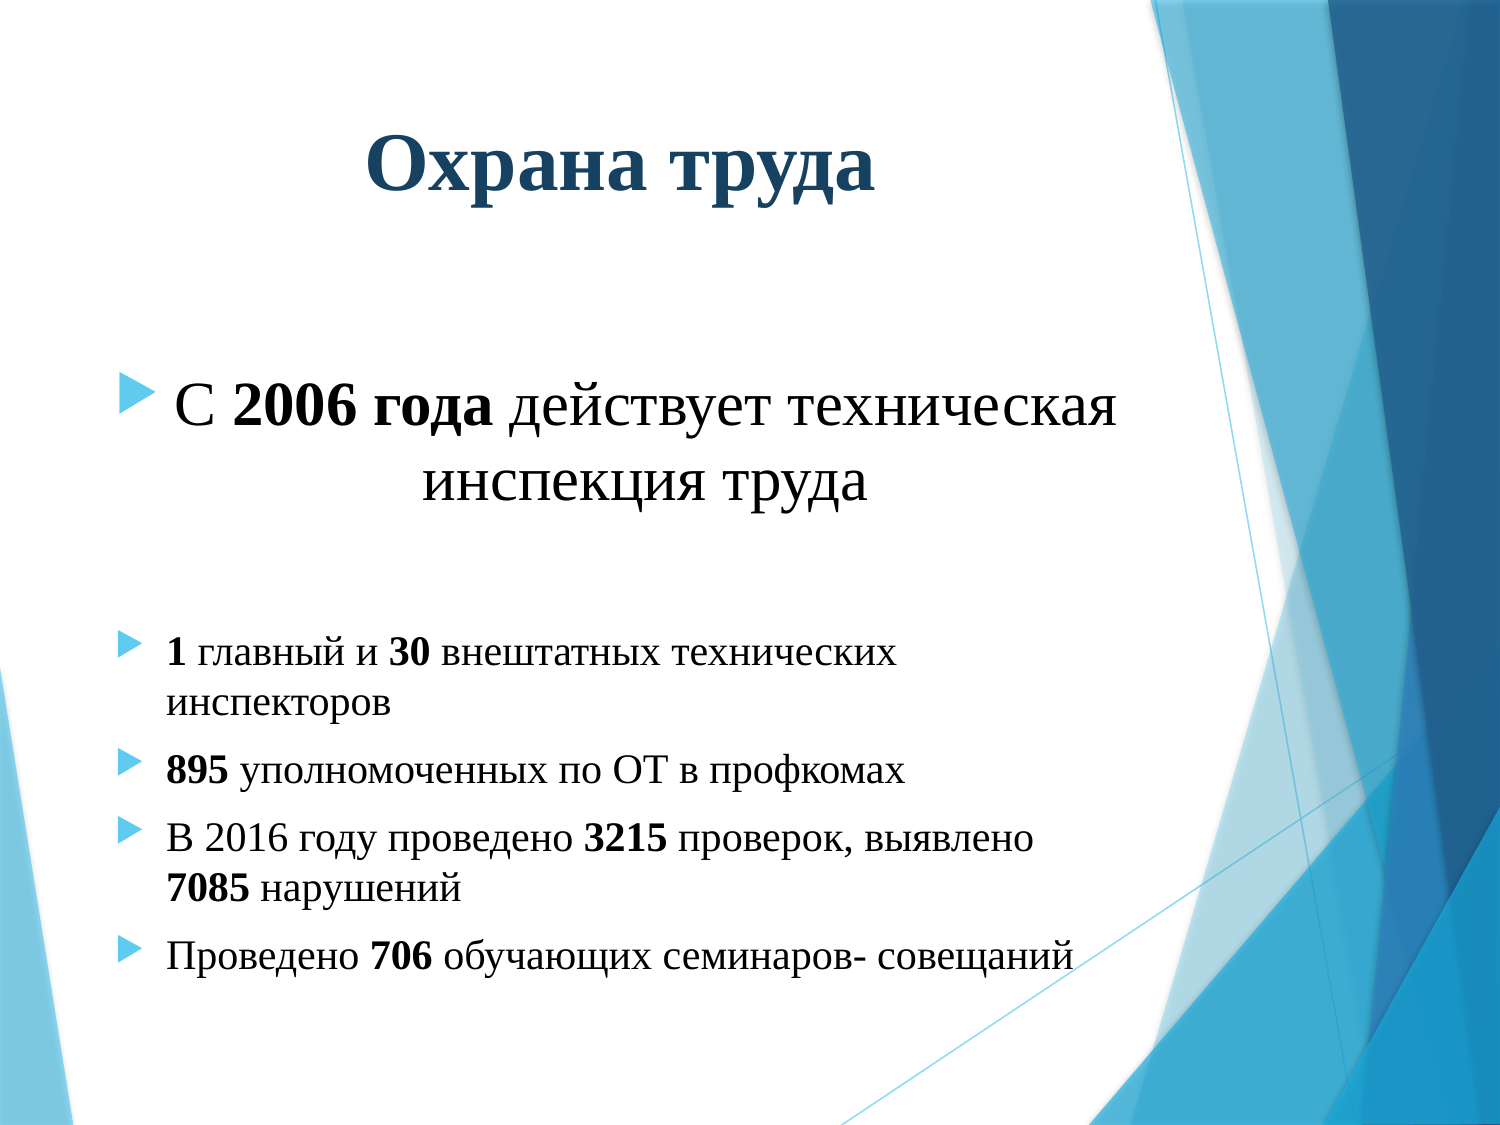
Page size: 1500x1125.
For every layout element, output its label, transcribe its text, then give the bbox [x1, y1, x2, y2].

title Охрана труда [99, 99, 1142, 317]
list С 2006 года действует техническая инспекция труда 1 главный и 30 внештатных технических инспекторов 895 уполномоченных по ОТ в профкомах В 2016 году проведено 3215 проверок, выявлено 7085 нарушений Проведено 706 обучающих семинаров- совещаний [99, 354, 1142, 992]
